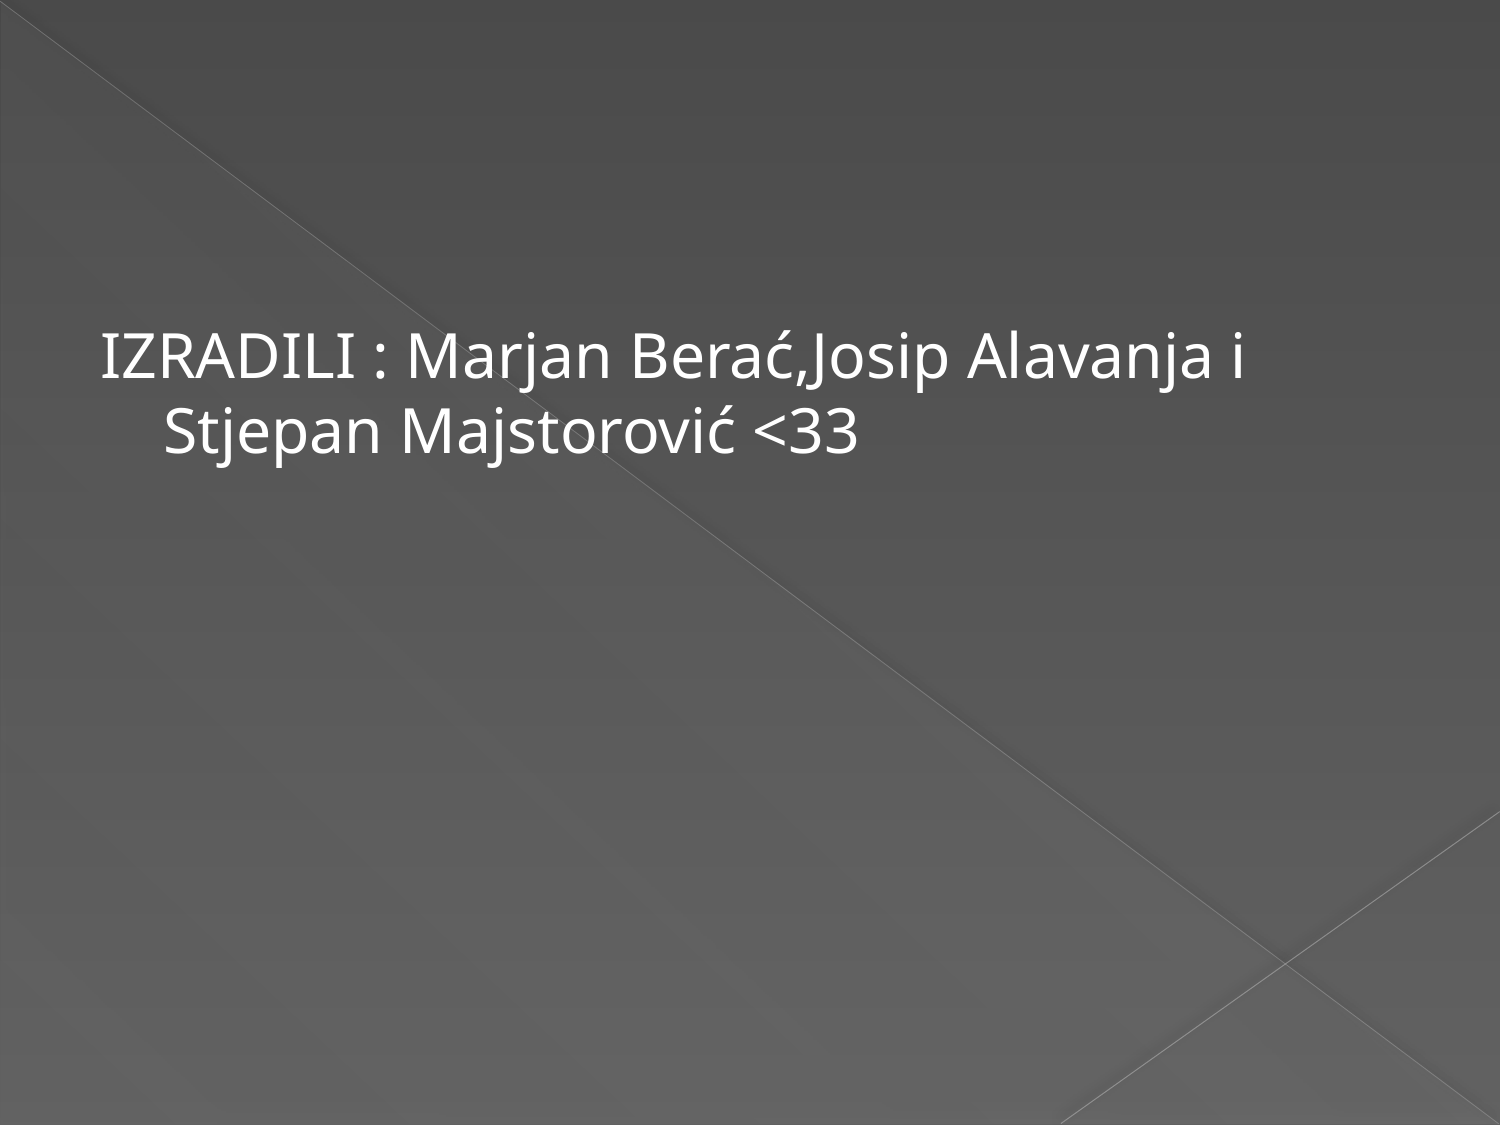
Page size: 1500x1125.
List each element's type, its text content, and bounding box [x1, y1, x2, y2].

list IZRADILI : Marjan Berać,Josip Alavanja i Stjepan Majstorović <33 [75, 308, 1425, 1059]
